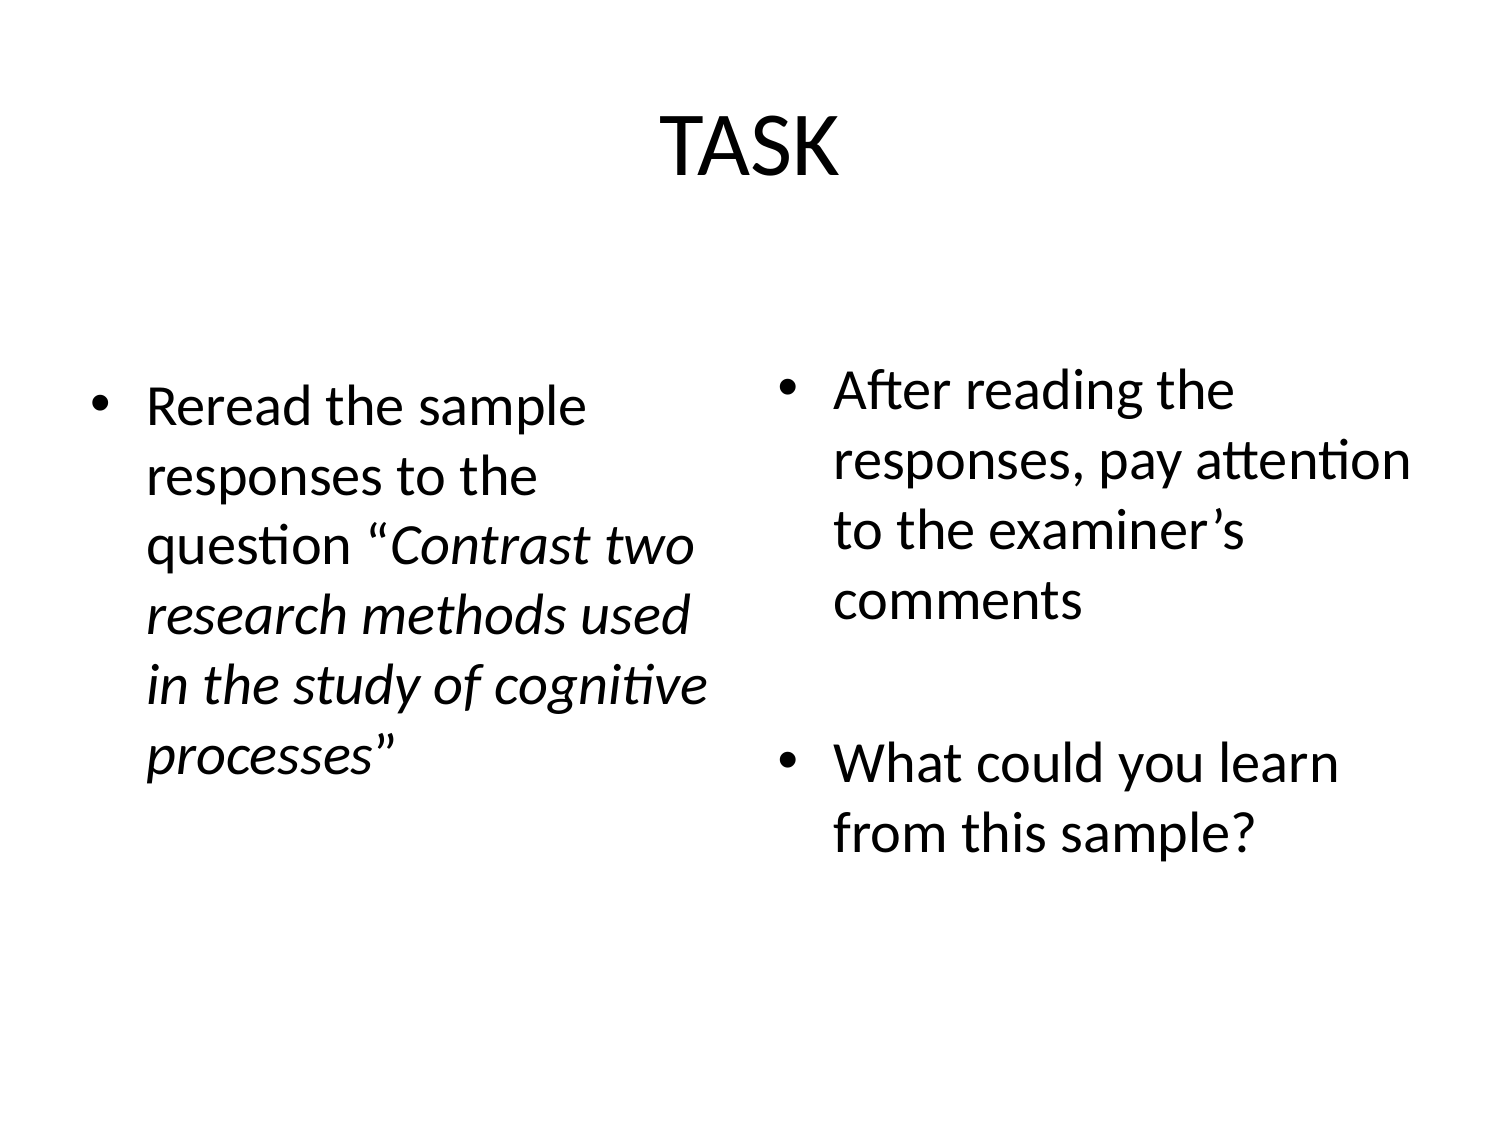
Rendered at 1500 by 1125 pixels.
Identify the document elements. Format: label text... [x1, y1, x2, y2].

title TASK [75, 45, 1425, 233]
list After reading the responses, pay attention to the examiner’s comments What could you learn from this sample? [762, 262, 1443, 1005]
list Reread the sample responses to the question “Contrast two research methods used in the study of cognitive processes” [75, 196, 738, 1071]
